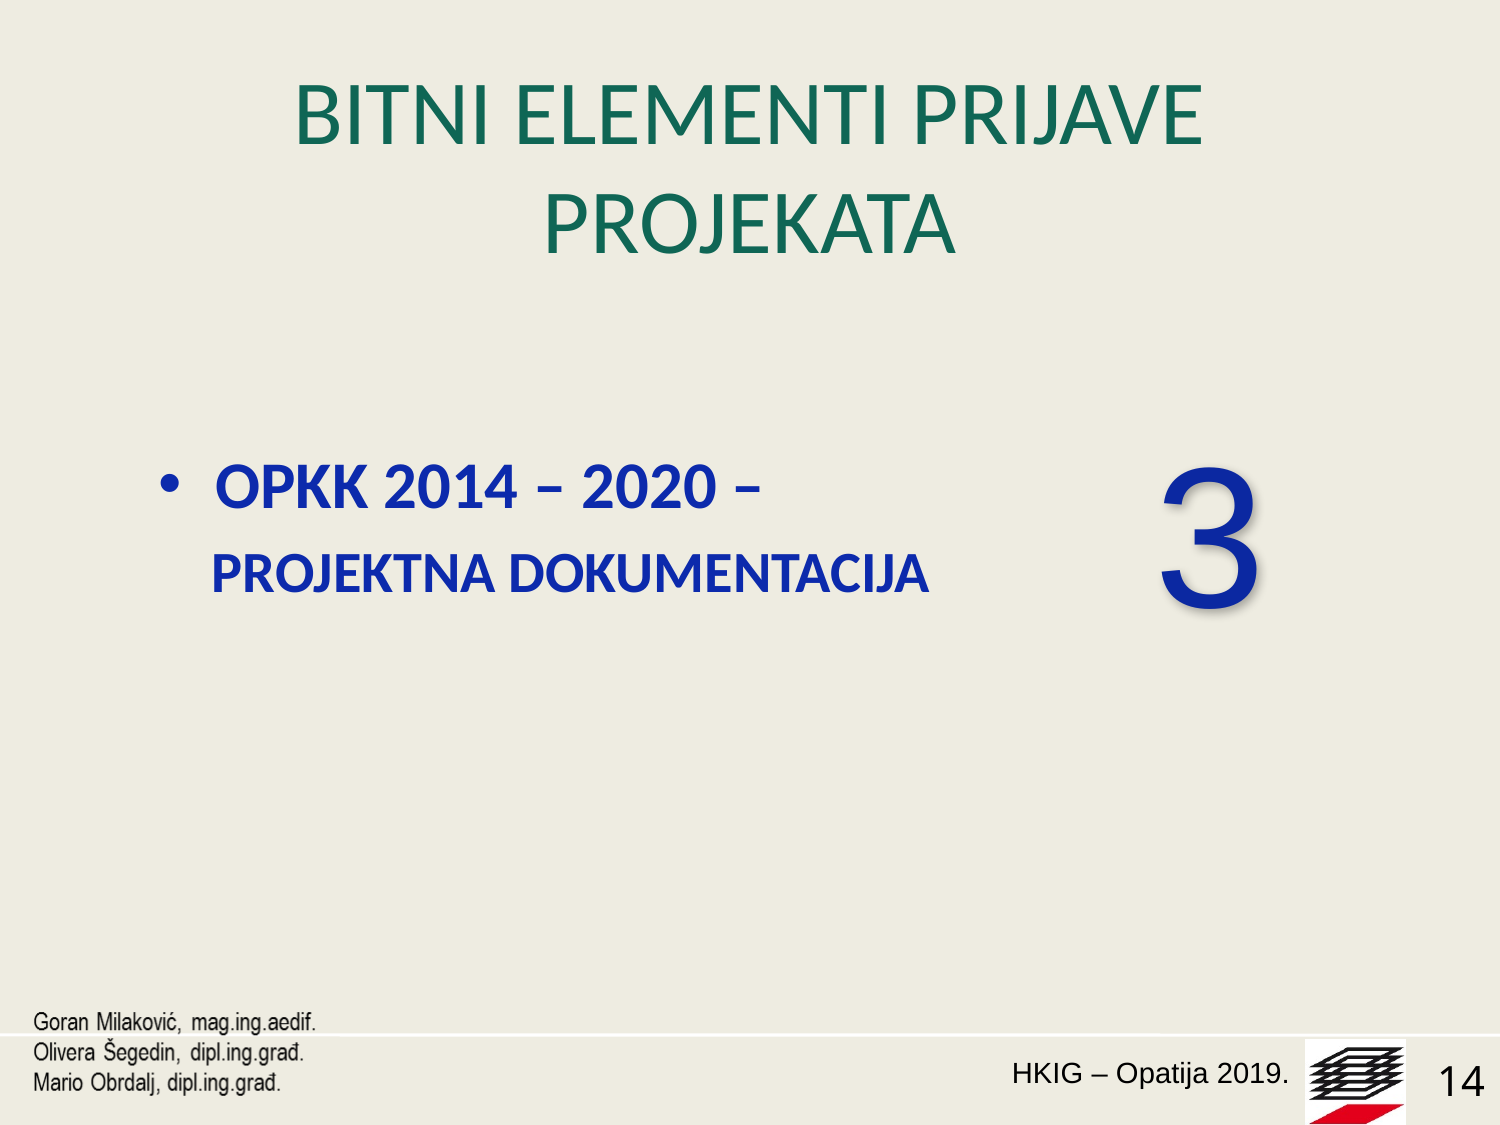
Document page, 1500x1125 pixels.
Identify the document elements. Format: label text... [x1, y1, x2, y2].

picture [17, 997, 432, 1125]
picture [1305, 1039, 1406, 1125]
list OPKK 2014 – 2020 – PROJEKTNA DOKUMENTACIJA [144, 434, 997, 624]
title BITNI ELEMENTI PRIJAVE PROJEKATA [75, 45, 1425, 233]
slide_number 14 [1316, 1046, 1500, 1125]
text_box 3 [1139, 400, 1282, 656]
